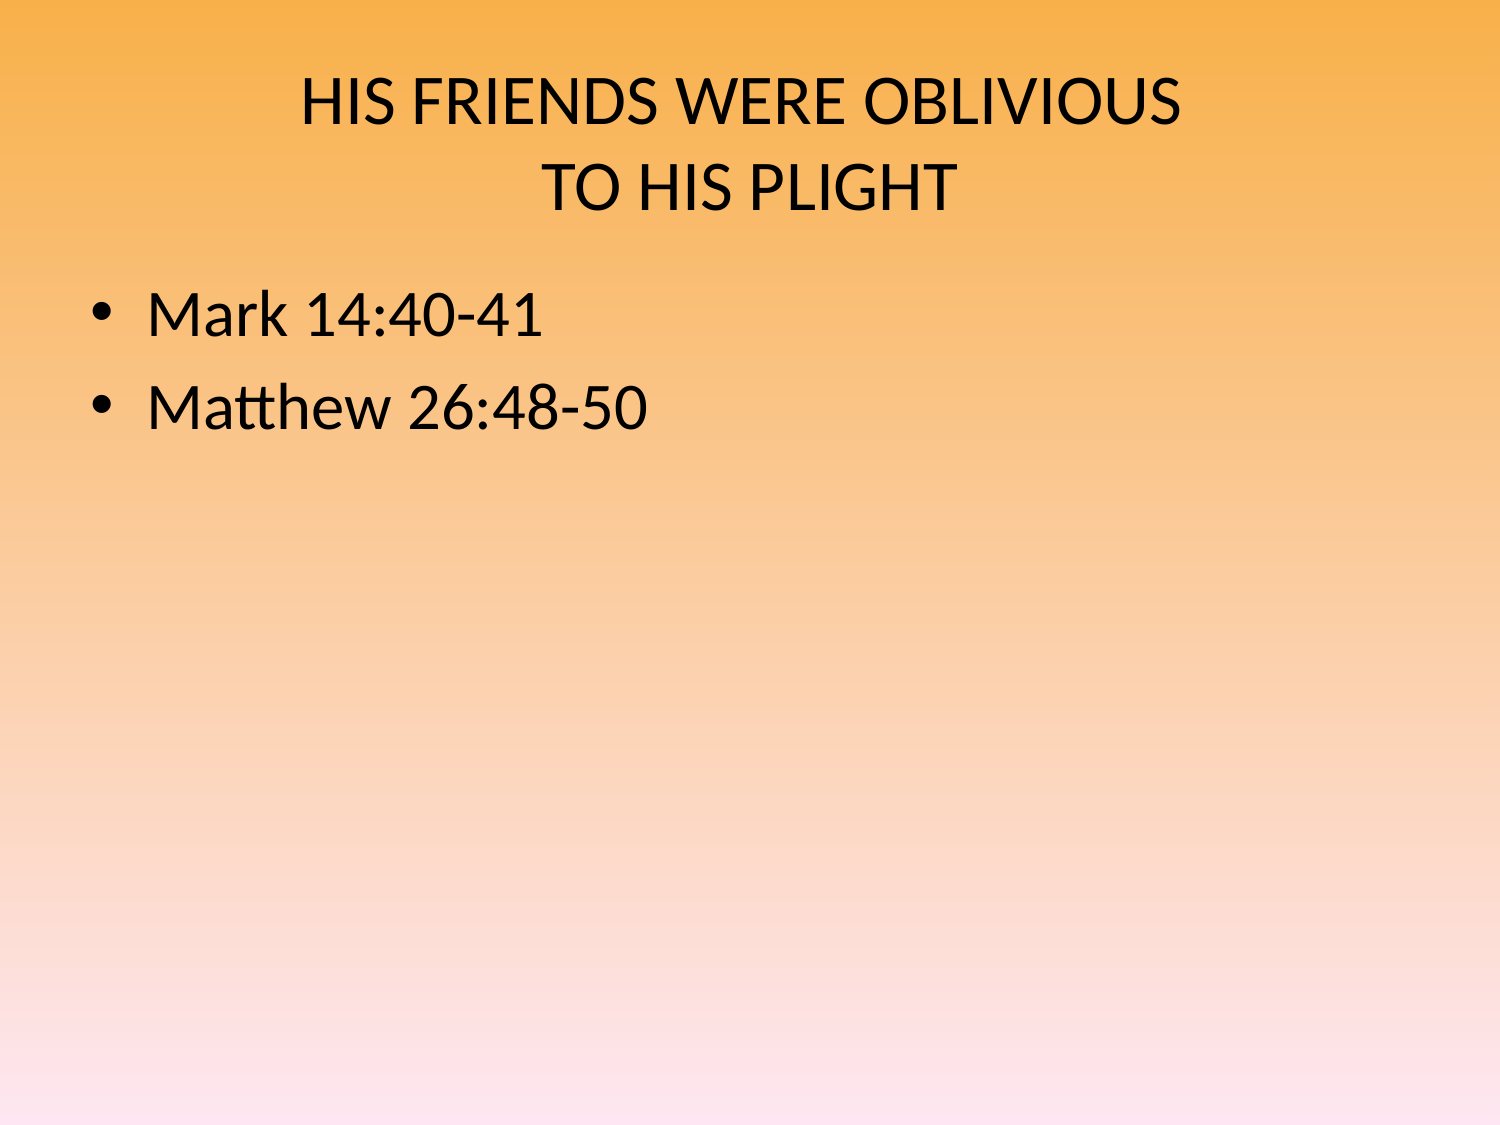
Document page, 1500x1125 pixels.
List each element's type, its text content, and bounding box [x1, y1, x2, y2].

list Mark 14:40-41 Matthew 26:48-50 [75, 262, 1425, 1005]
title HIS FRIENDS WERE OBLIVIOUS TO HIS PLIGHT [75, 45, 1425, 233]
